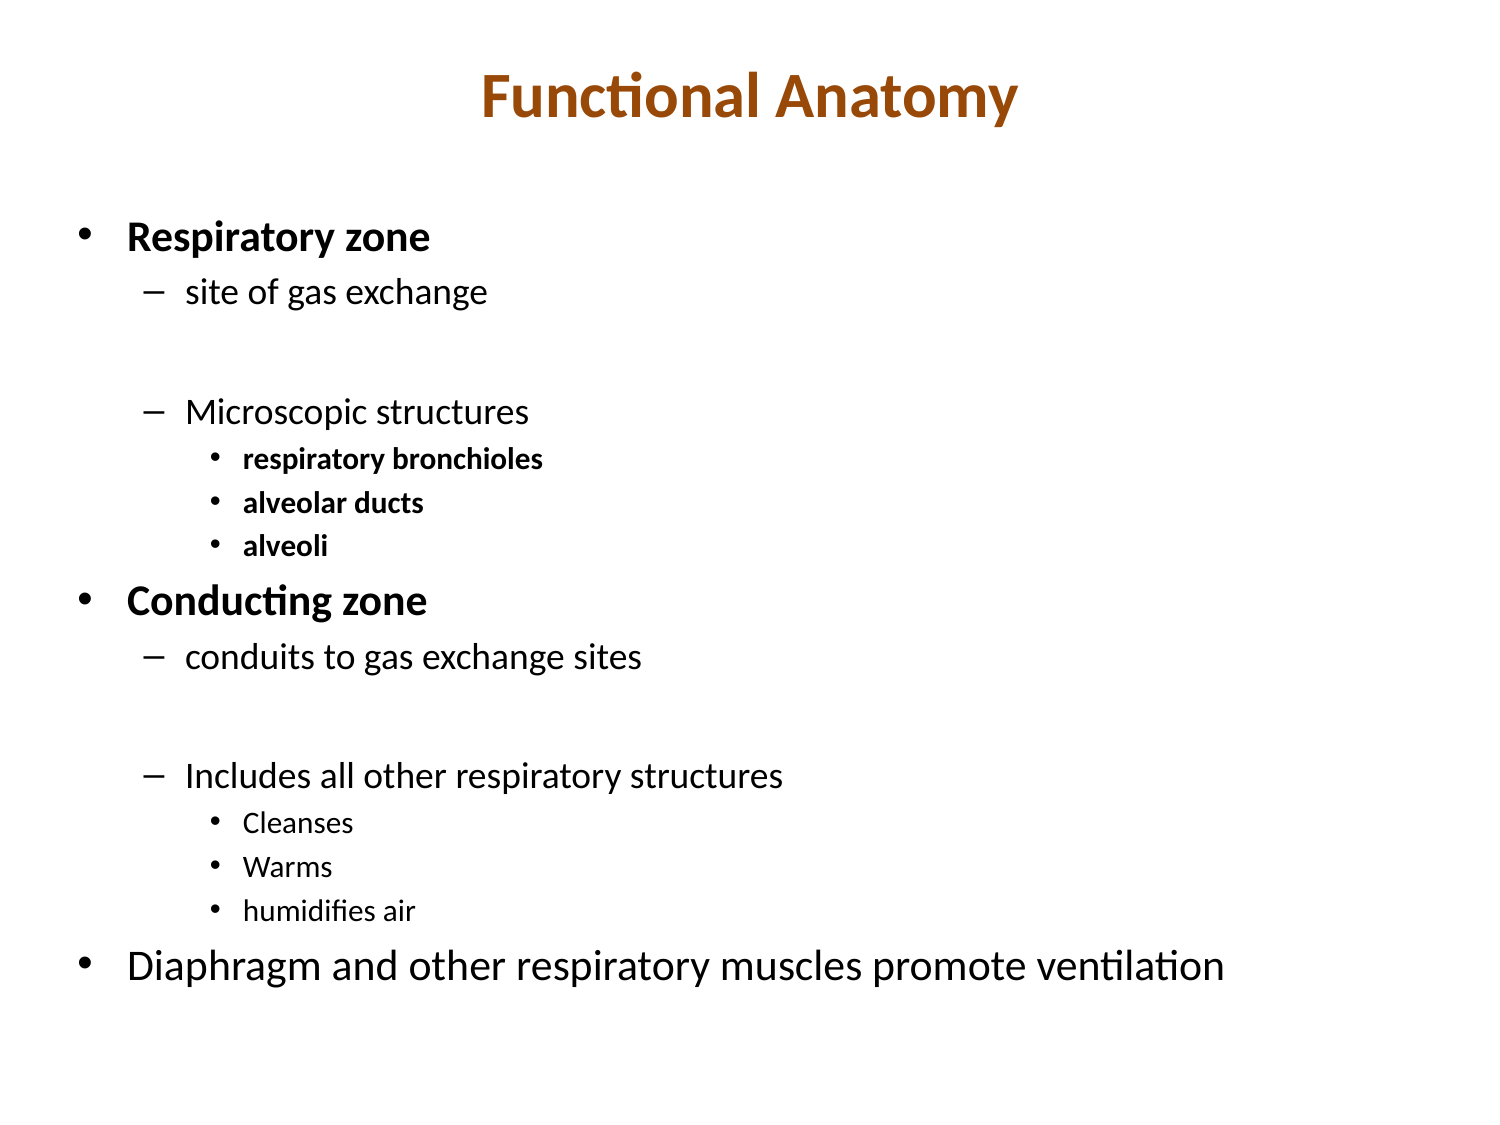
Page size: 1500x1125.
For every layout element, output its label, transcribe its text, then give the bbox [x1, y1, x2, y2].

title Functional Anatomy [75, 45, 1425, 138]
list Respiratory zone site of gas exchange Microscopic structures respiratory bronchioles alveolar ducts alveoli Conducting zone conduits to gas exchange sites Includes all other respiratory structures Cleanses Warms humidifies air Diaphragm and other respiratory muscles promote ventilation [62, 200, 1450, 1005]
